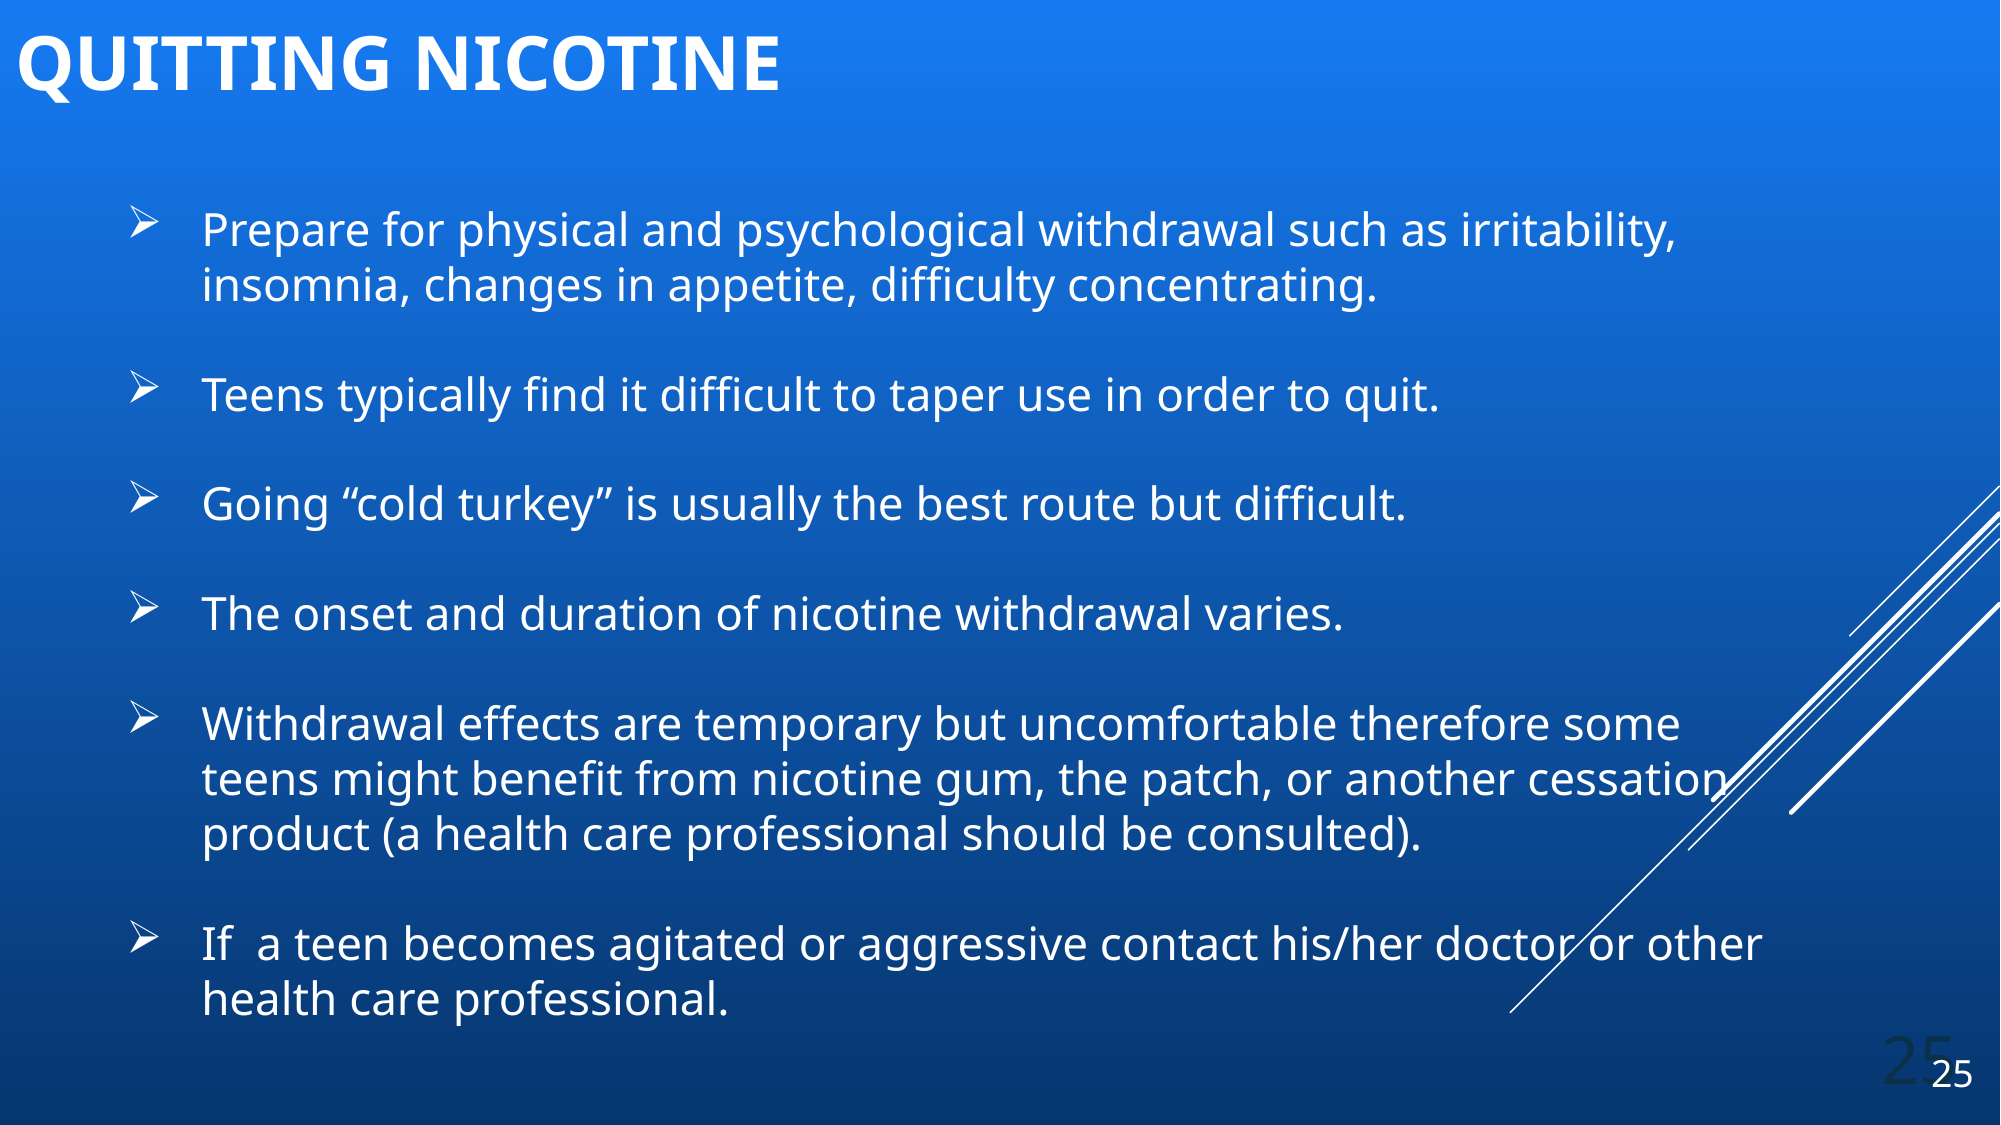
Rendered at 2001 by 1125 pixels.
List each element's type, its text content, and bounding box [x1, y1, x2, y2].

list Prepare for physical and psychological withdrawal such as irritability, insomnia, changes in appetite, difficulty concentrating. Teens typically find it difficult to taper use in order to quit. Going “cold turkey” is usually the best route but difficult. The onset and duration of nicotine withdrawal varies. Withdrawal effects are temporary but uncomfortable therefore some teens might benefit from nicotine gum, the patch, or another cessation product (a health care professional should be consulted). If a teen becomes agitated or aggressive contact his/her doctor or other health care professional. [86, 185, 1799, 933]
slide_number 25 [1853, 1019, 1974, 1106]
title Quitting Nicotine [0, 0, 1864, 126]
